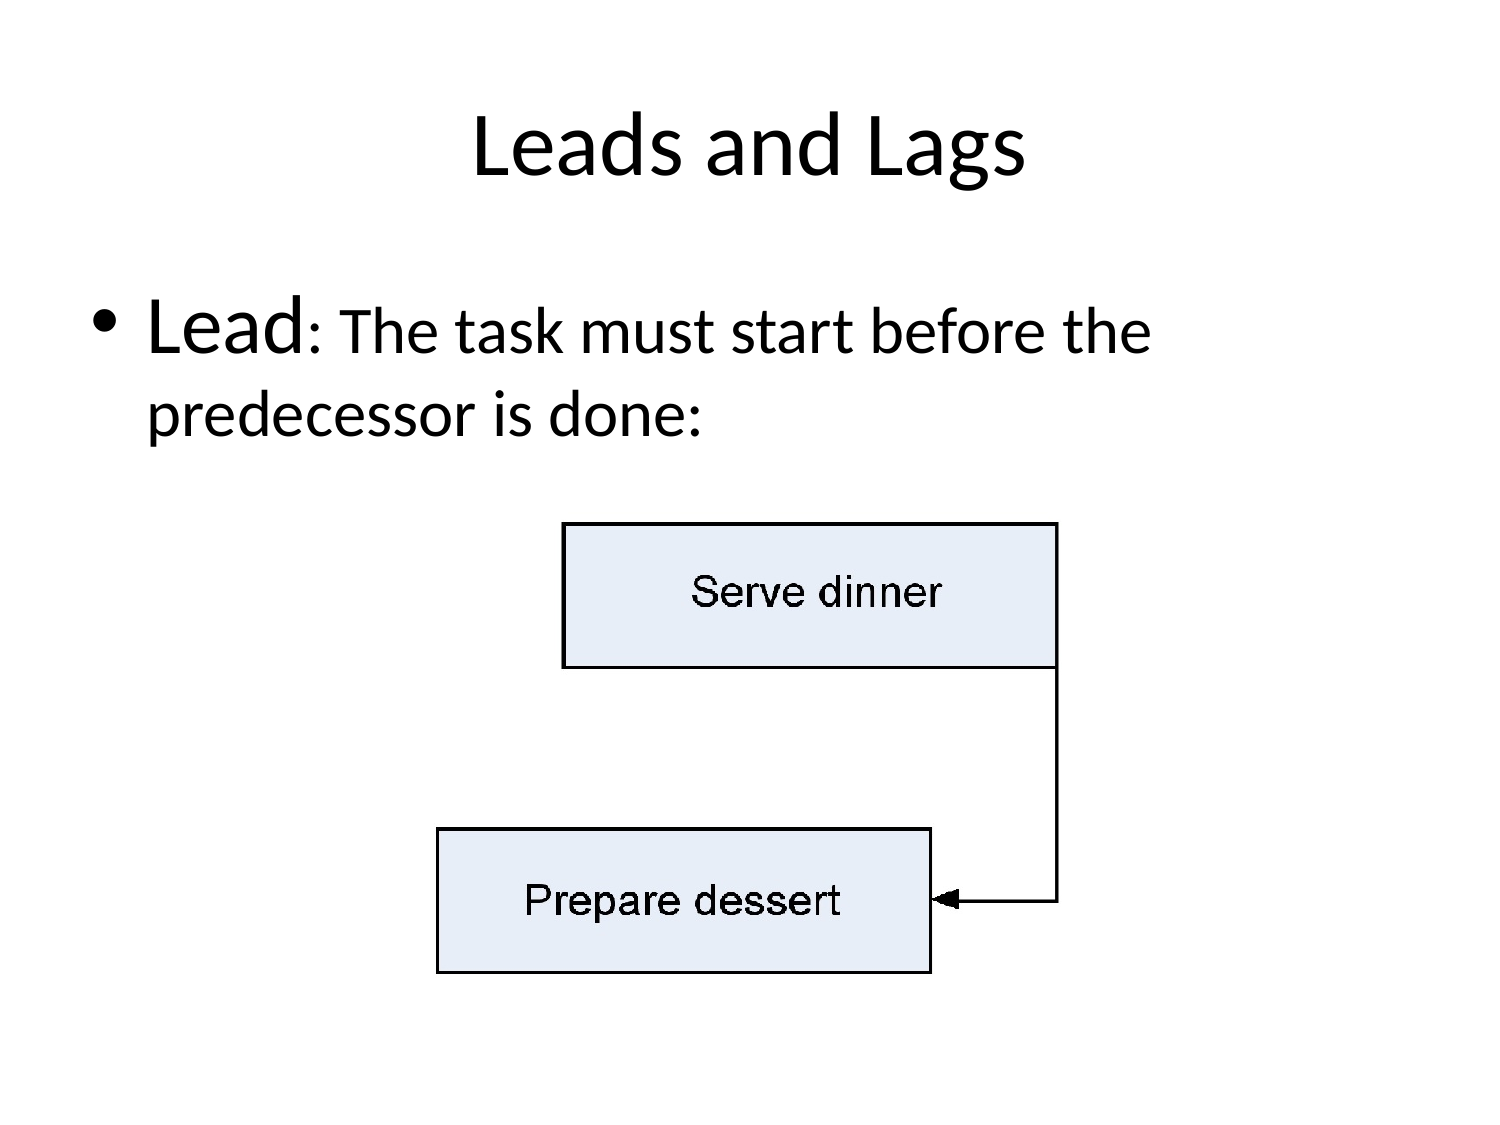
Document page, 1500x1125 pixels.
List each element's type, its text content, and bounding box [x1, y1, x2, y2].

title Leads and Lags [75, 45, 1425, 233]
list Lead: The task must start before the predecessor is done: [75, 262, 1425, 475]
picture [426, 512, 1074, 982]
